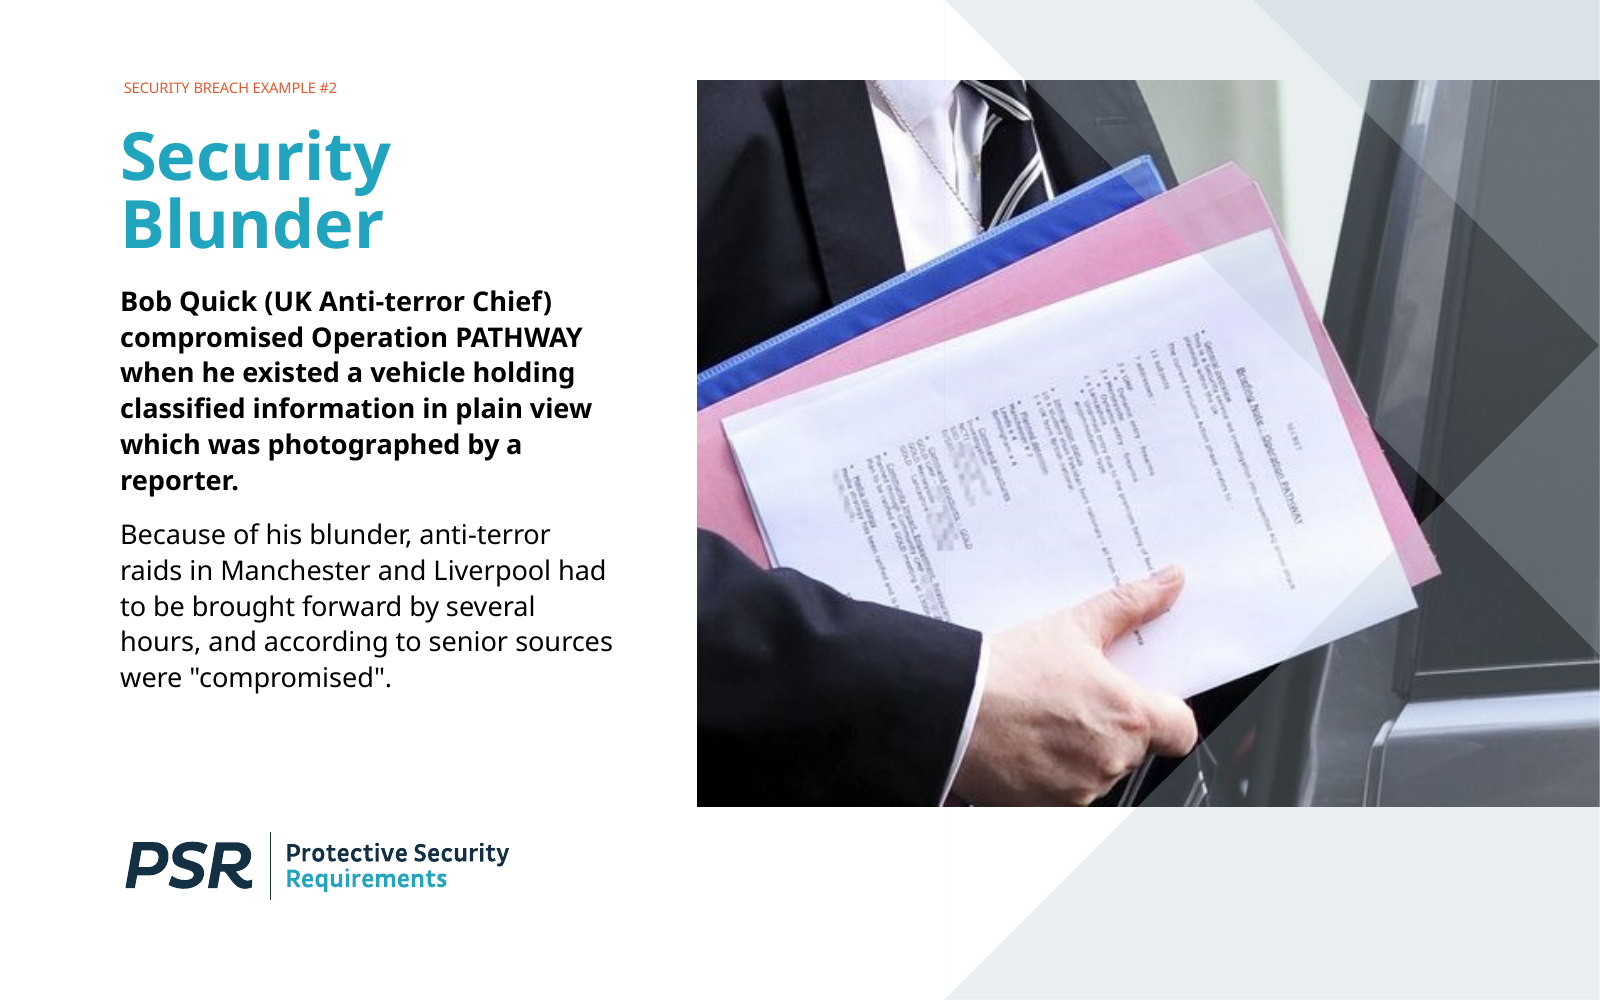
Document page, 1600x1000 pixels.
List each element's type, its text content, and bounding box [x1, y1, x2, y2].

text_box Security Blunder Bob Quick (UK Anti-terror Chief) compromised Operation PATHWAY when he existed a vehicle holding classified information in plain view which was photographed by a reporter. Because of his blunder, anti-terror raids in Manchester and Liverpool had to be brought forward by several hours, and according to senior sources were "compromised". [120, 126, 620, 807]
text_box SECURITY BREACH EXAMPLE #2 [109, 71, 764, 104]
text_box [125, 831, 510, 900]
picture [697, 0, 1600, 1000]
